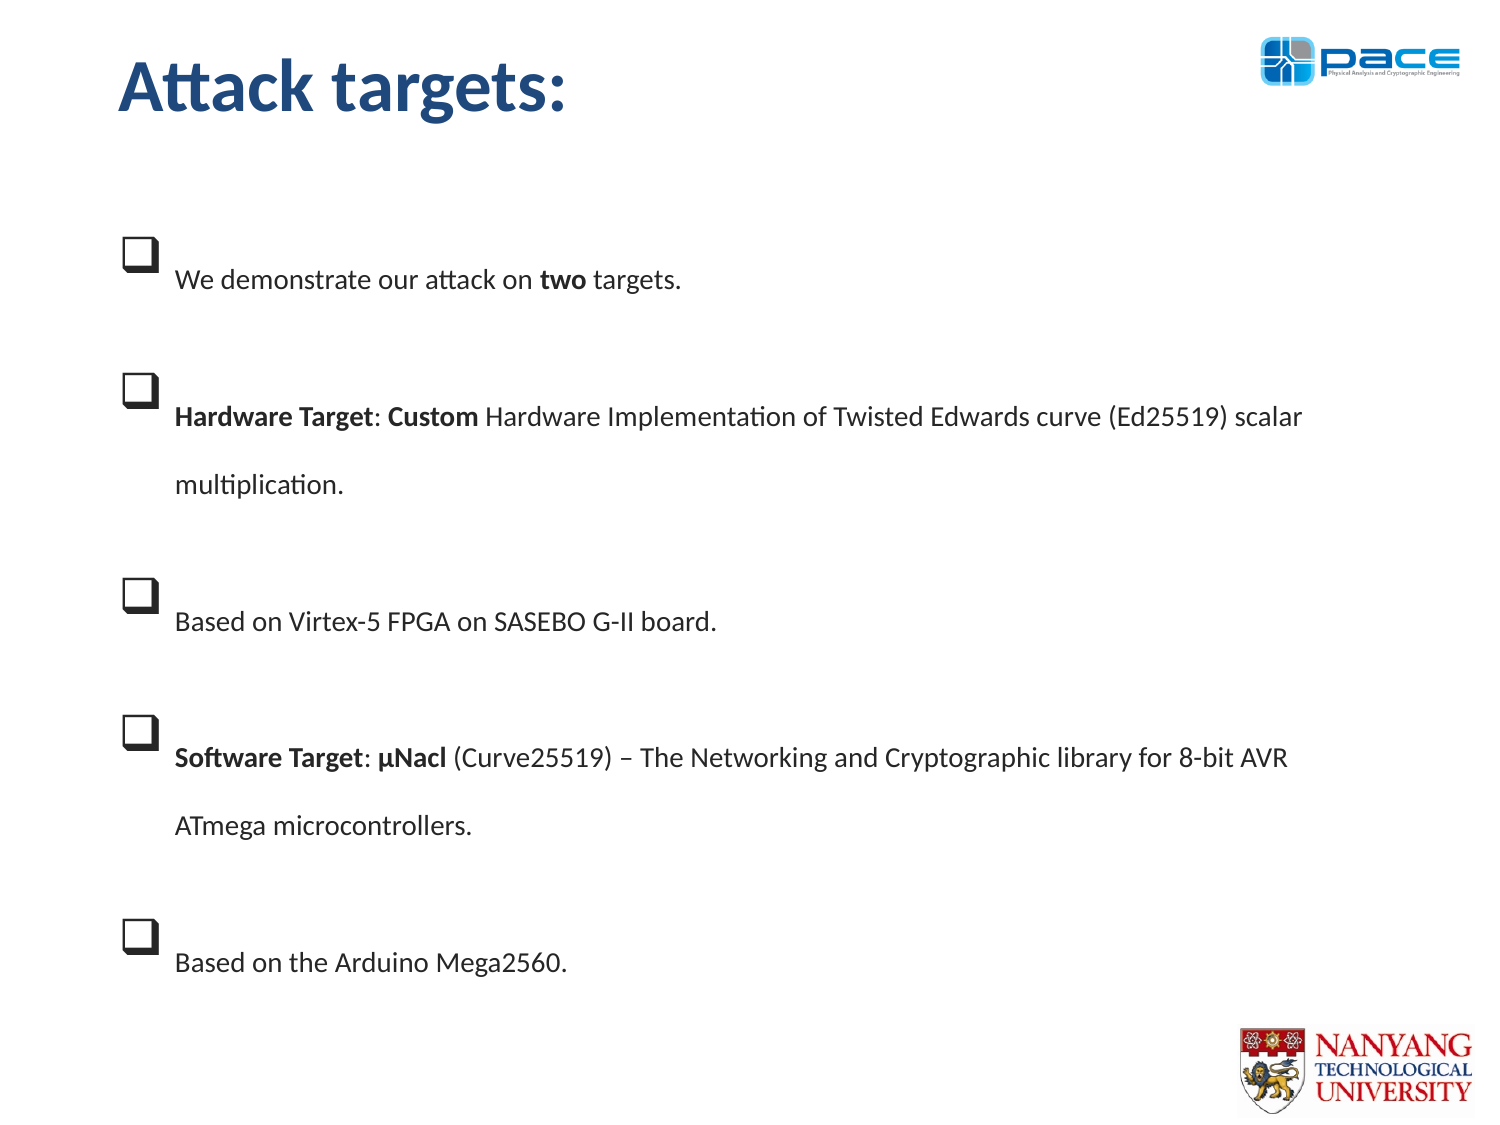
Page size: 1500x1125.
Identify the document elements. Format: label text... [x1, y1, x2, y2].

title Attack targets: [103, 0, 1398, 164]
text_box We demonstrate our attack on two targets. Hardware Target: Custom Hardware Implementation of Twisted Edwards curve (Ed25519) scalar multiplication. Based on Virtex-5 FPGA on SASEBO G-II board. Software Target: μNacl (Curve25519) – The Networking and Cryptographic library for 8-bit AVR ATmega microcontrollers. Based on the Arduino Mega2560. [103, 219, 1354, 986]
picture [1398, 34, 1462, 88]
picture [1237, 1024, 1475, 1118]
